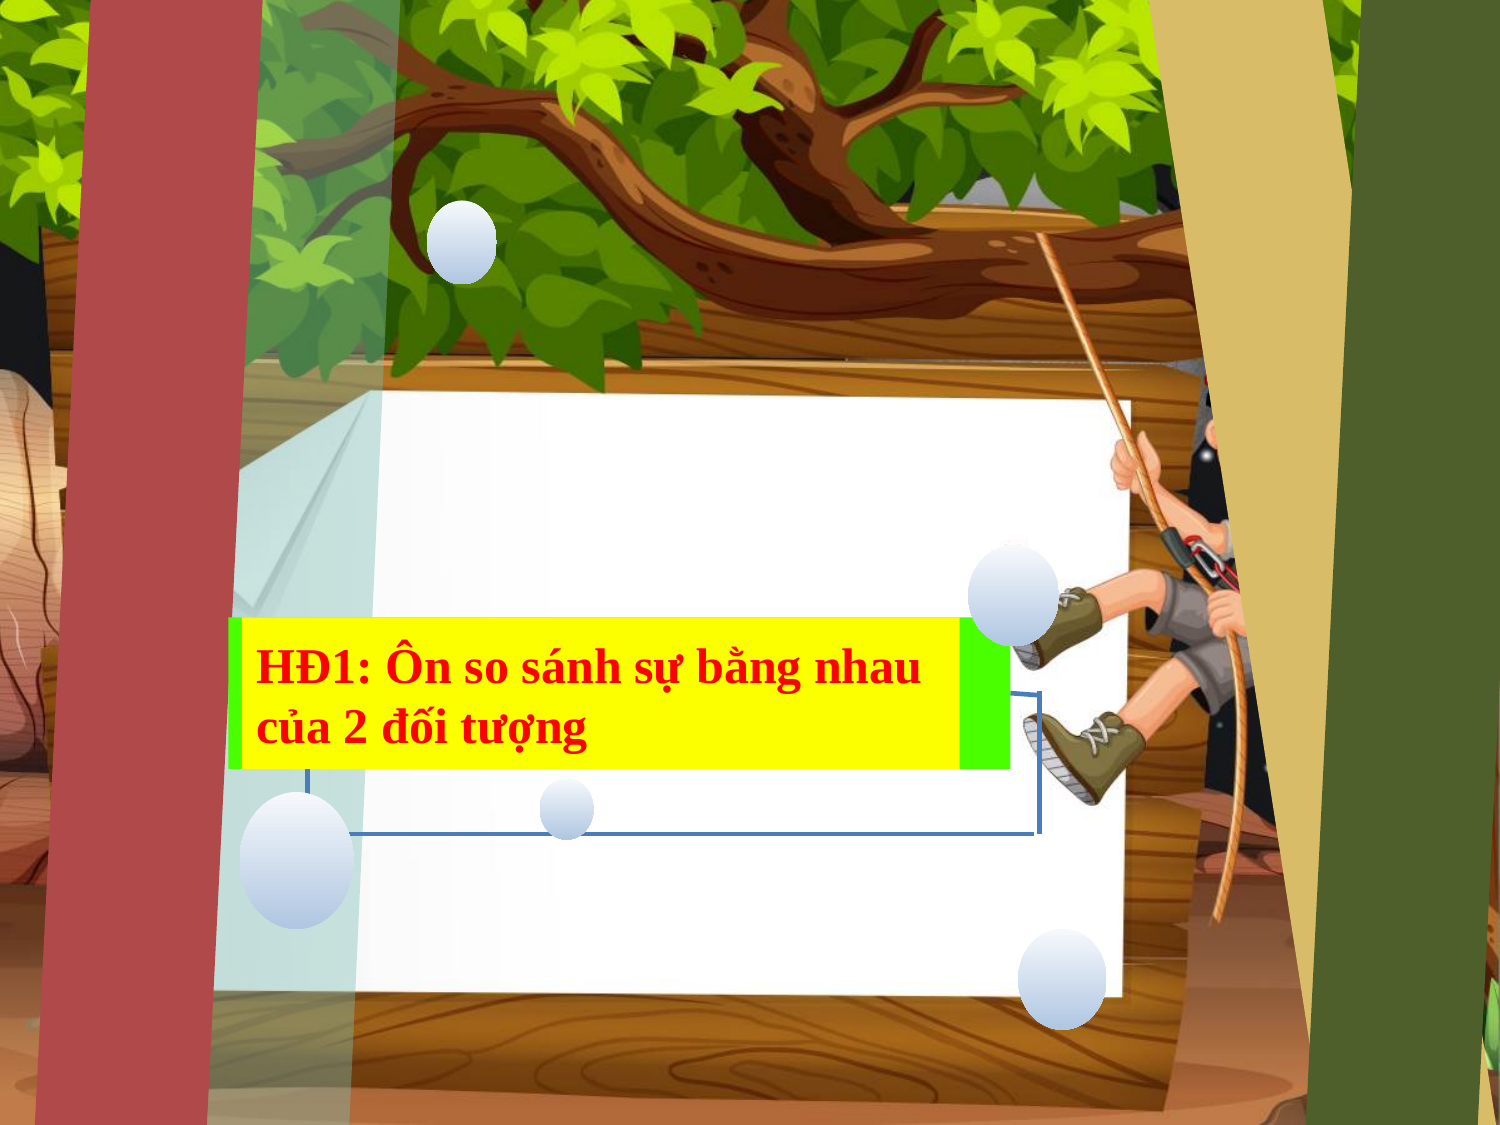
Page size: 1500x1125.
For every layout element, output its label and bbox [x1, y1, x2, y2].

picture [0, 0, 1500, 1125]
text_box [1010, 692, 1038, 696]
